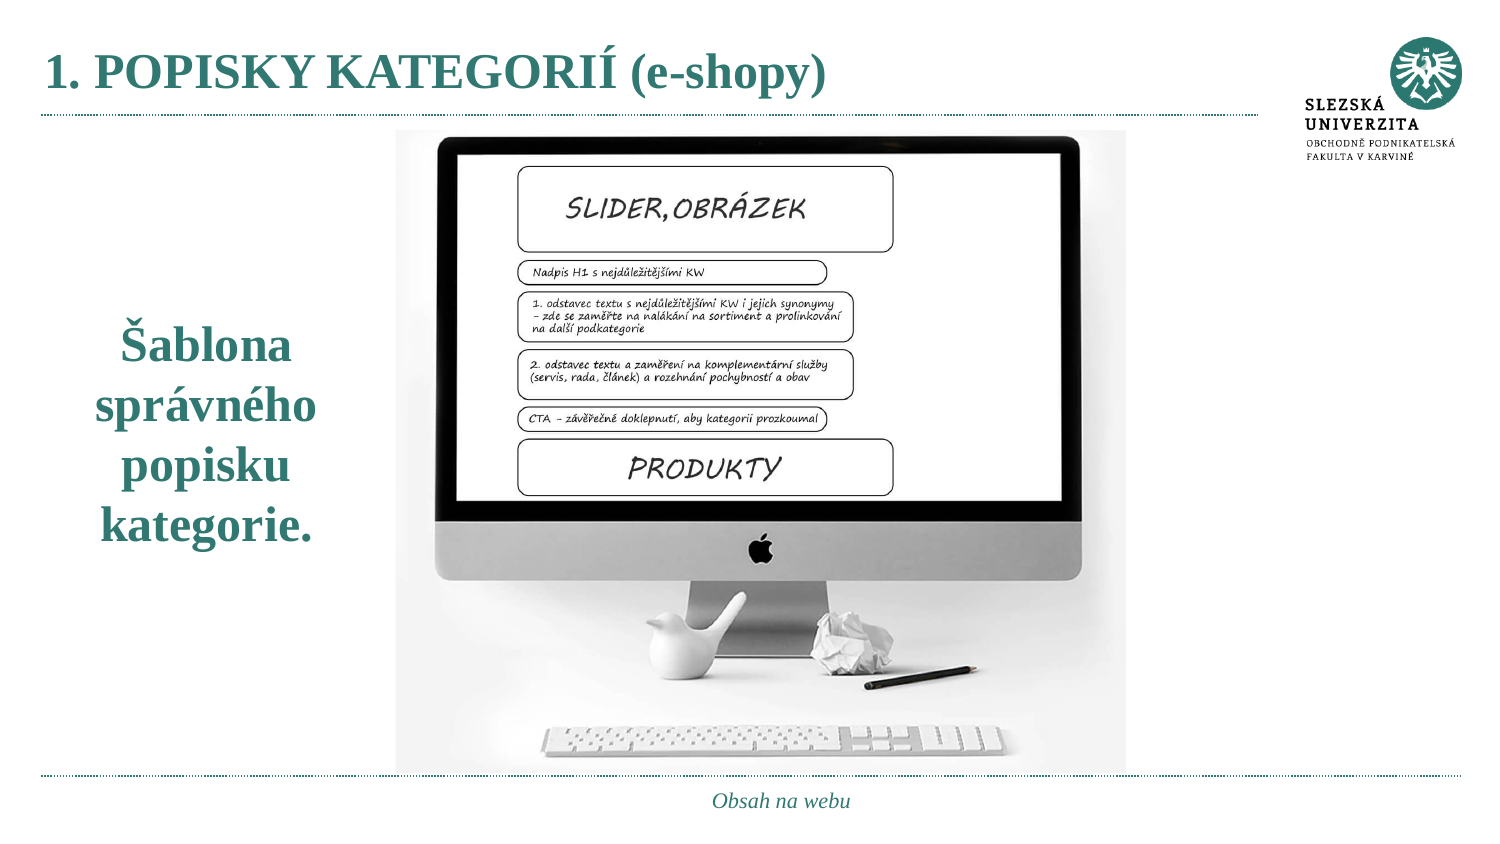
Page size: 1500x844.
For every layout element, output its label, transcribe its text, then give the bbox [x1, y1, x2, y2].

picture [1305, 37, 1462, 160]
text_box Šablona správného popisku kategorie. [17, 303, 390, 559]
text_box Obsah na webu [371, 776, 1191, 822]
picture [395, 130, 1127, 773]
title 1. POPISKY KATEGORIÍ (e-shopy) [29, 31, 1306, 115]
